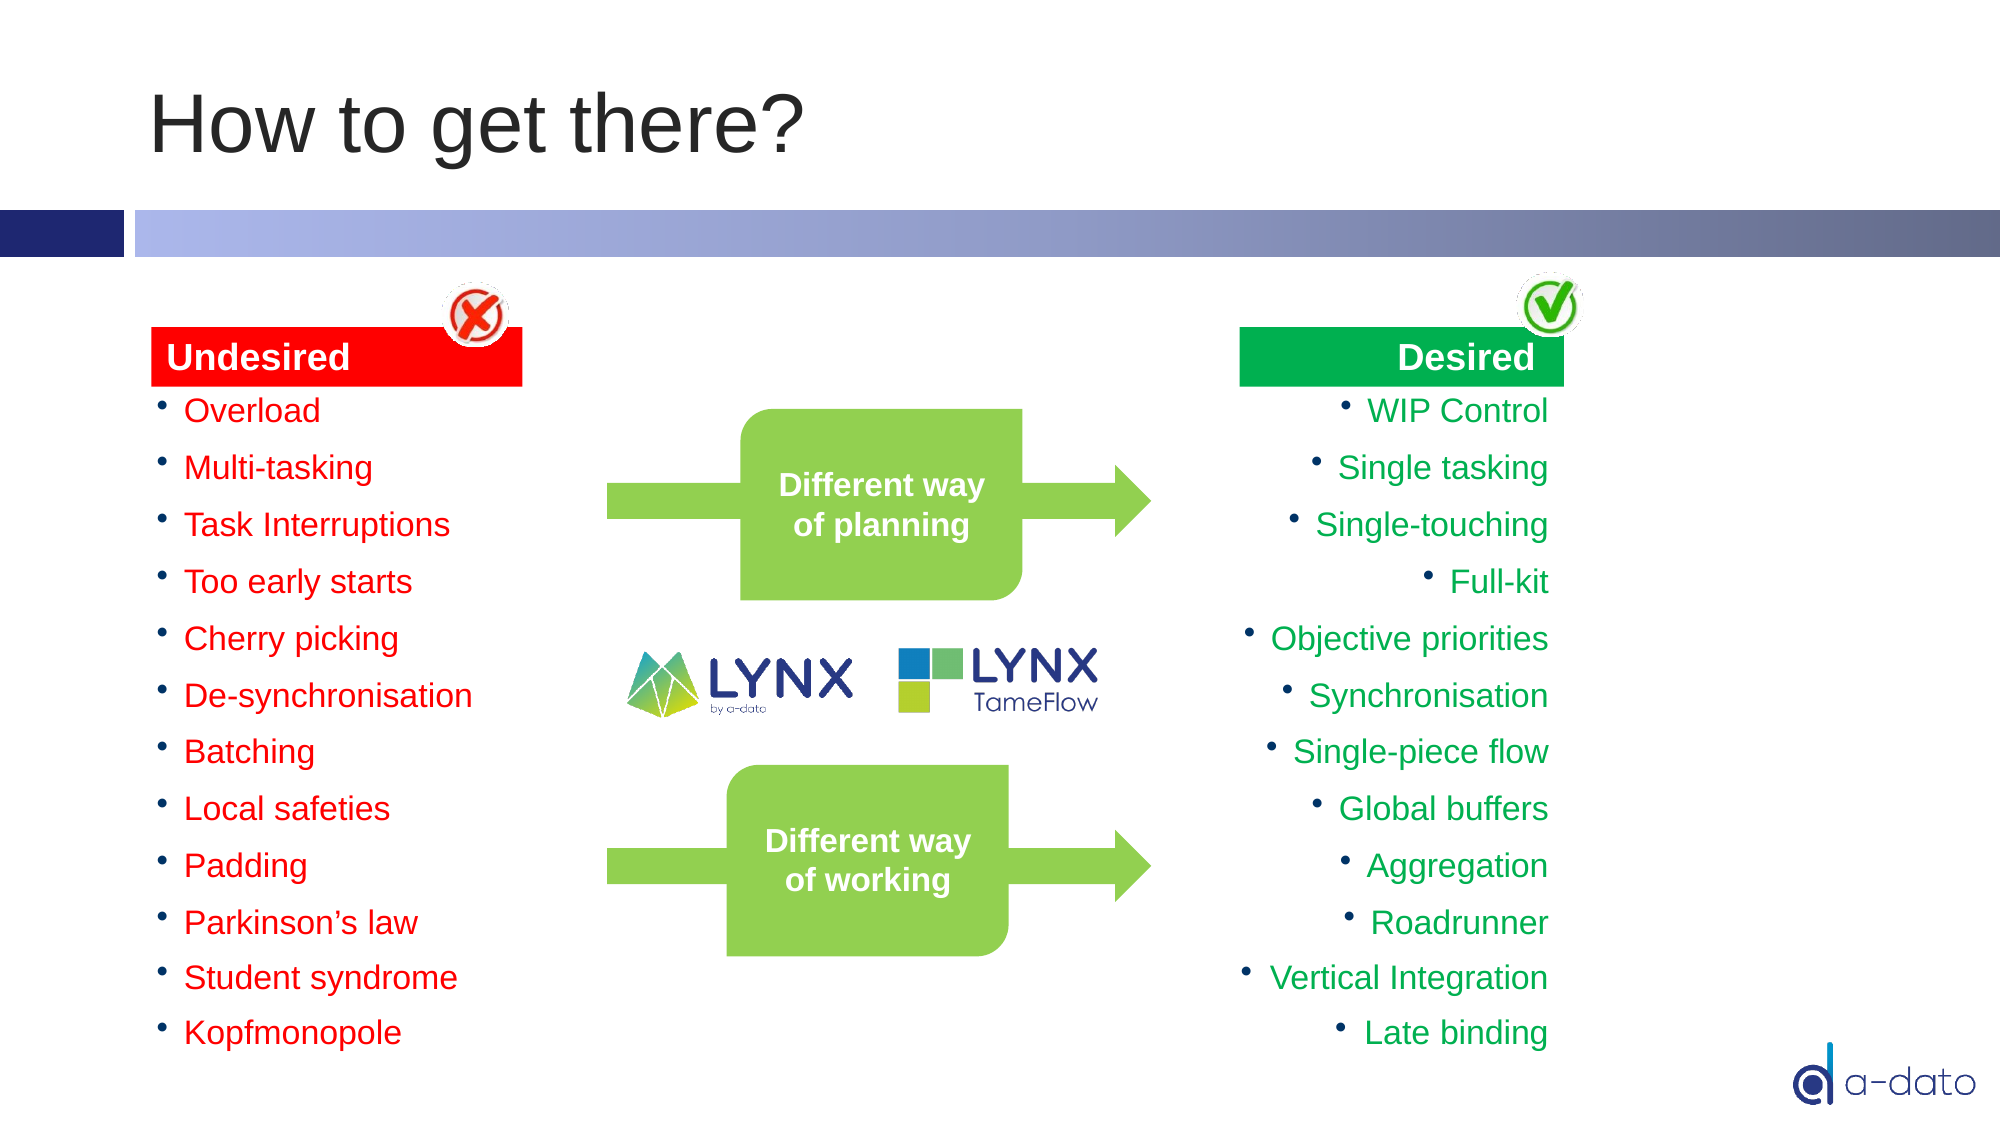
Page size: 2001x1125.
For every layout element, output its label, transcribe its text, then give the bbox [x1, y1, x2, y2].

text_box [607, 482, 740, 519]
picture [881, 624, 1118, 740]
text_box [1023, 464, 1128, 537]
text_box [1009, 829, 1128, 902]
text_box Undesired [152, 326, 449, 379]
text_box Overload Multi-tasking Task Interruptions Too early starts Cherry picking De-synchronisation Batching Local safeties Padding Parkinson’s law Student syndrome Kopfmonopole [154, 372, 498, 1107]
text_box [1516, 272, 1584, 337]
text_box [1536, 337, 1564, 387]
text_box [441, 281, 509, 347]
text_box WIP Control Single tasking Single-touching Full-kit Objective priorities Synchronisation Single-piece flow Global buffers Aggregation Roadrunner Vertical Integration Late binding [1128, 372, 1549, 1052]
text_box [607, 848, 726, 885]
picture [603, 611, 879, 750]
text_box [753, 408, 1023, 415]
picture [0, 210, 2000, 257]
title How to get there? [133, 37, 1918, 200]
text_box Different way of planning [740, 415, 1023, 543]
text_box Desired [1239, 326, 1536, 372]
text_box [449, 327, 523, 387]
text_box [740, 543, 1023, 601]
text_box Different way of working [726, 771, 1009, 899]
text_box [726, 899, 1009, 957]
picture [1771, 1014, 2001, 1125]
text_box [739, 764, 1009, 771]
